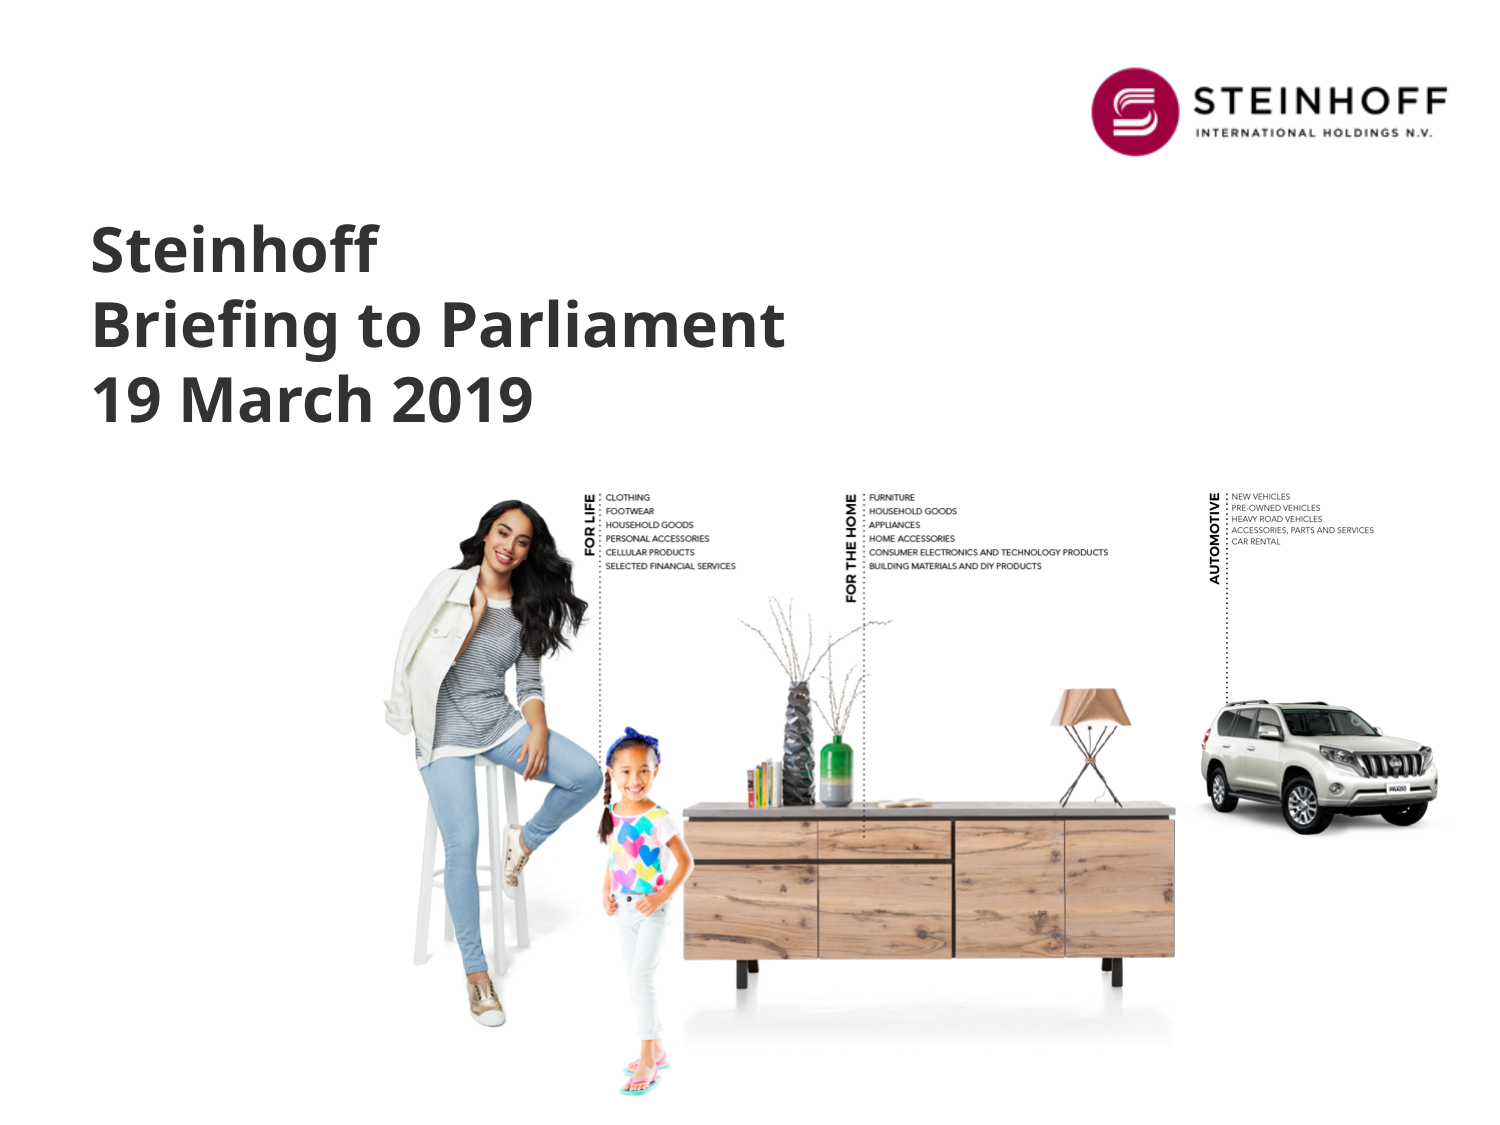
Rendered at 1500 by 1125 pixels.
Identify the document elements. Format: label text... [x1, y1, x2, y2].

text_box Steinhoff Briefing to Parliament 19 March 2019 [76, 203, 1314, 443]
picture [1067, 62, 1472, 159]
picture [368, 449, 1463, 1112]
